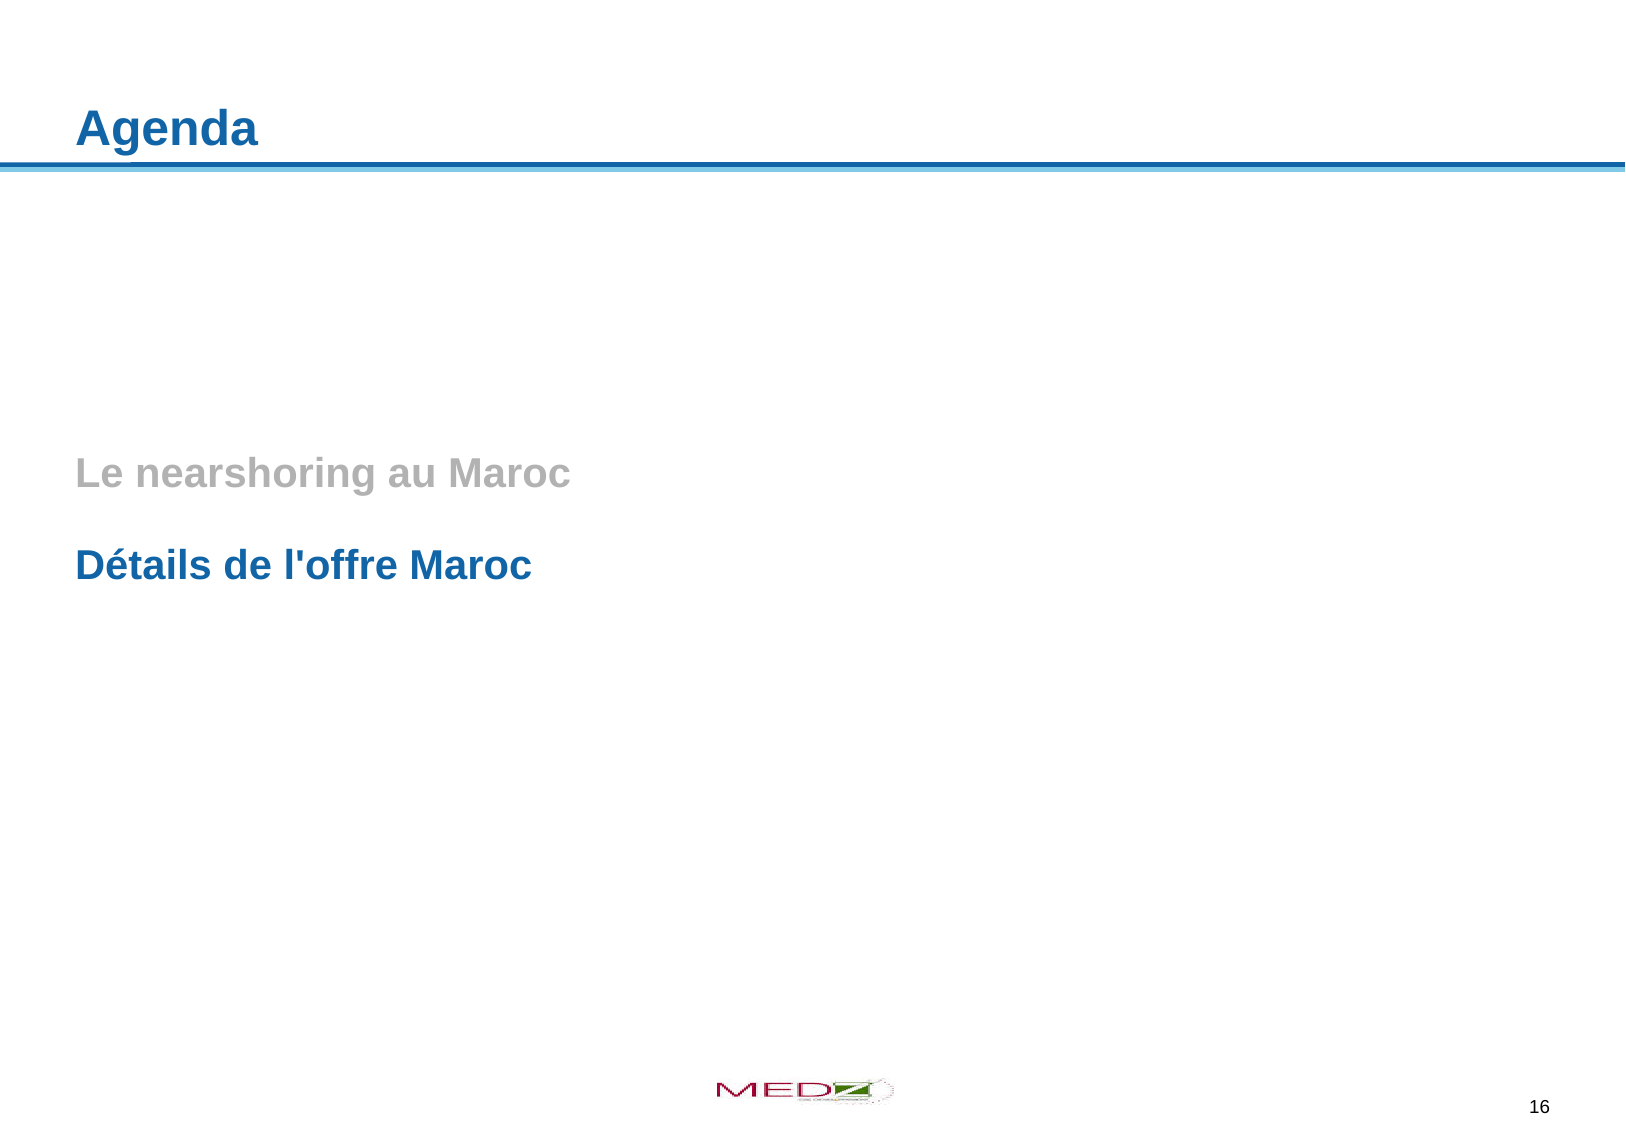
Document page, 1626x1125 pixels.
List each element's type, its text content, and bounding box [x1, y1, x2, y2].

picture [717, 1061, 894, 1122]
text_box Détails de l'offre Maroc [0, 499, 1625, 592]
title Agenda [75, 26, 1551, 163]
text_box Le nearshoring au Maroc [0, 408, 1625, 499]
